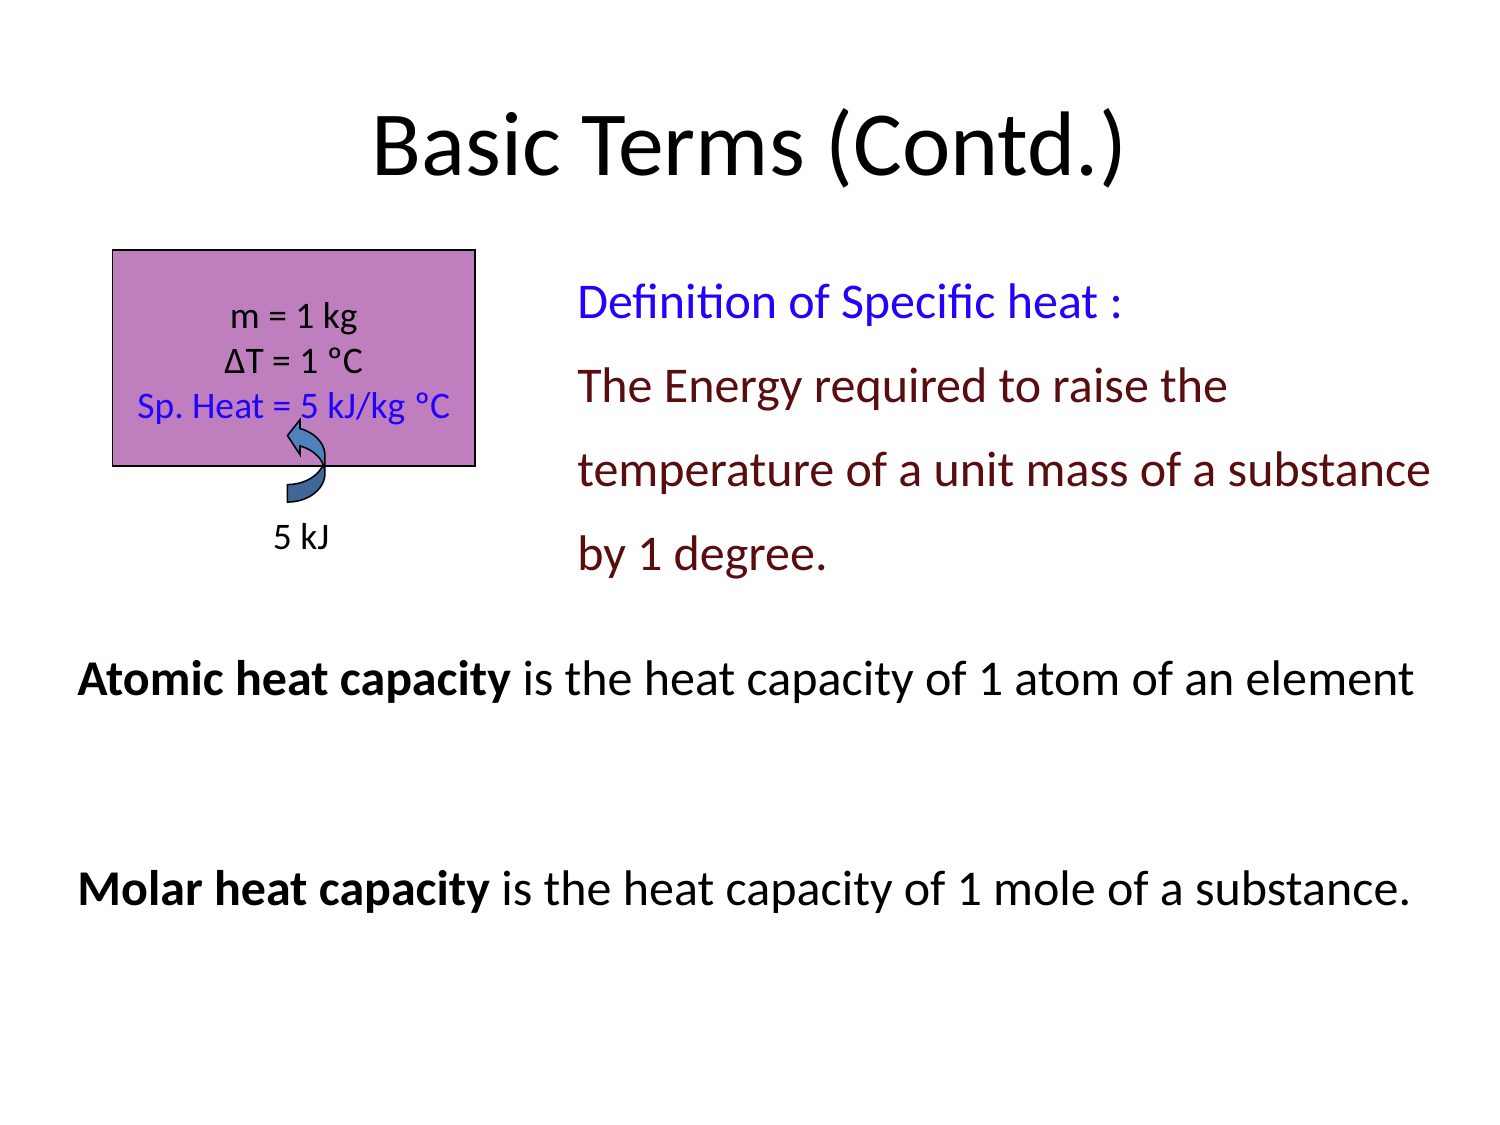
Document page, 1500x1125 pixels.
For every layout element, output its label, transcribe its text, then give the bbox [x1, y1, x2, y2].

text_box Definition of Specific heat : The Energy required to raise the temperature of a unit mass of a substance by 1 degree. [562, 237, 1463, 589]
title Basic Terms (Contd.) [75, 45, 1425, 233]
list Atomic heat capacity is the heat capacity of 1 atom of an element Molar heat capacity is the heat capacity of 1 mole of a substance. [62, 637, 1450, 1018]
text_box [112, 249, 476, 565]
